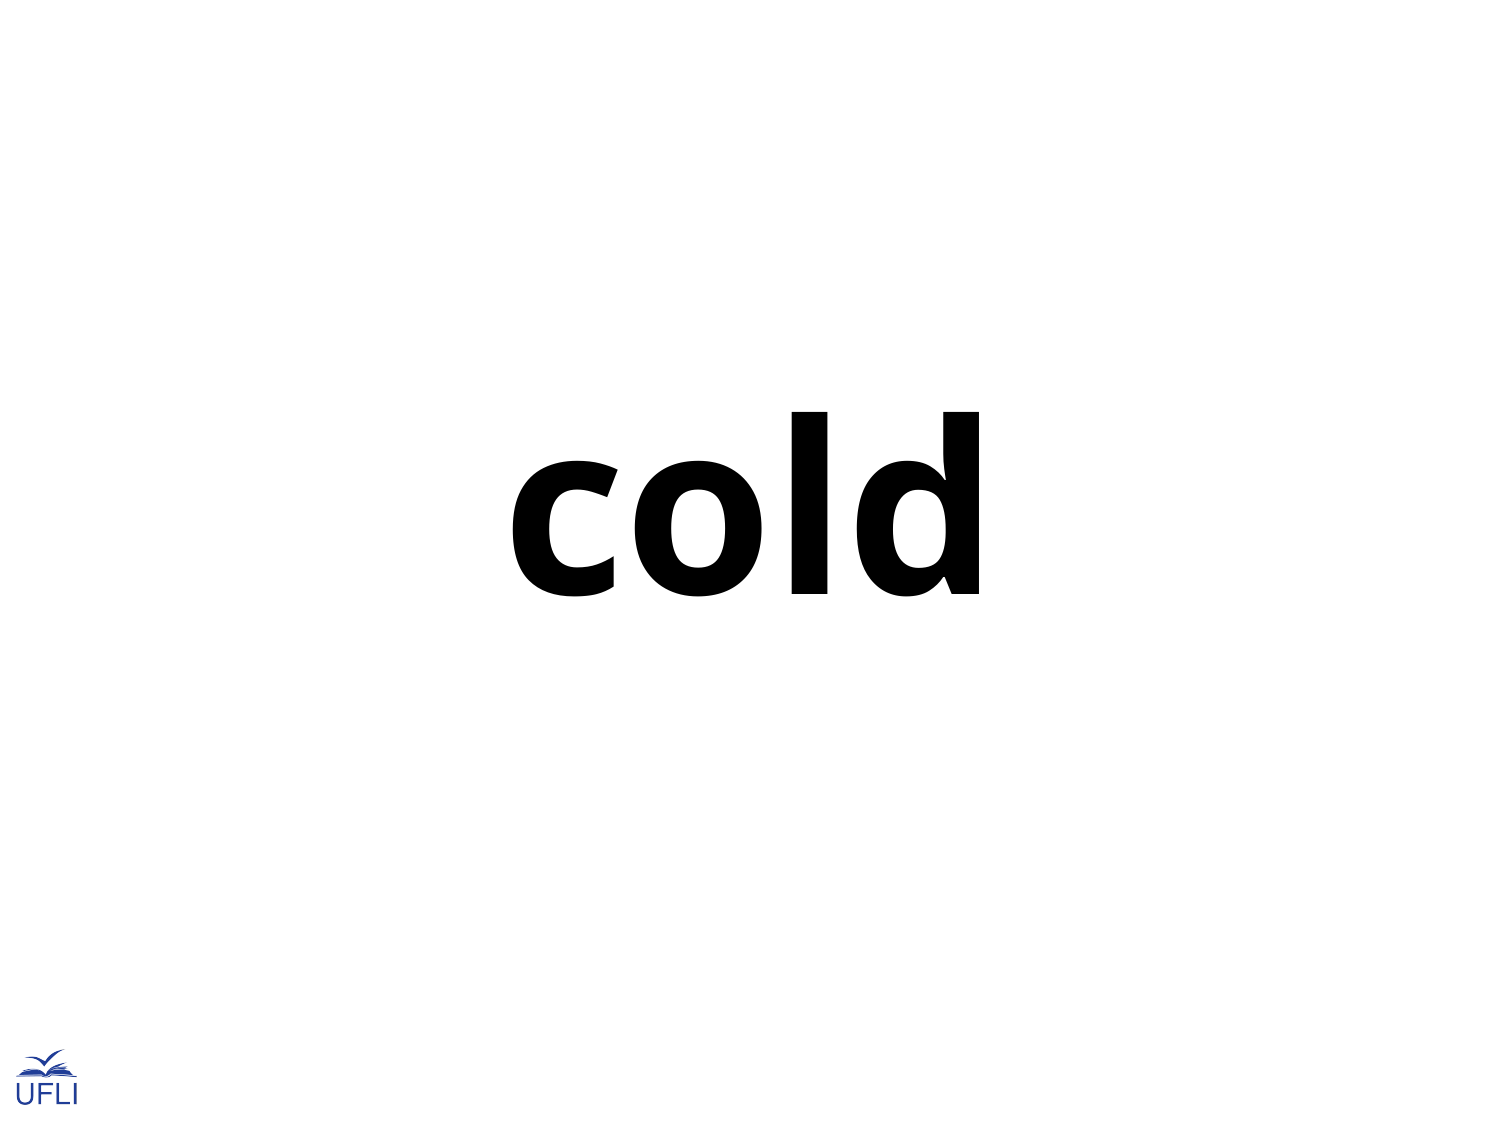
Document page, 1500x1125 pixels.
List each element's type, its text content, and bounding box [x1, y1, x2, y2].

text_box cold [0, 347, 1500, 650]
picture [12, 1047, 81, 1108]
